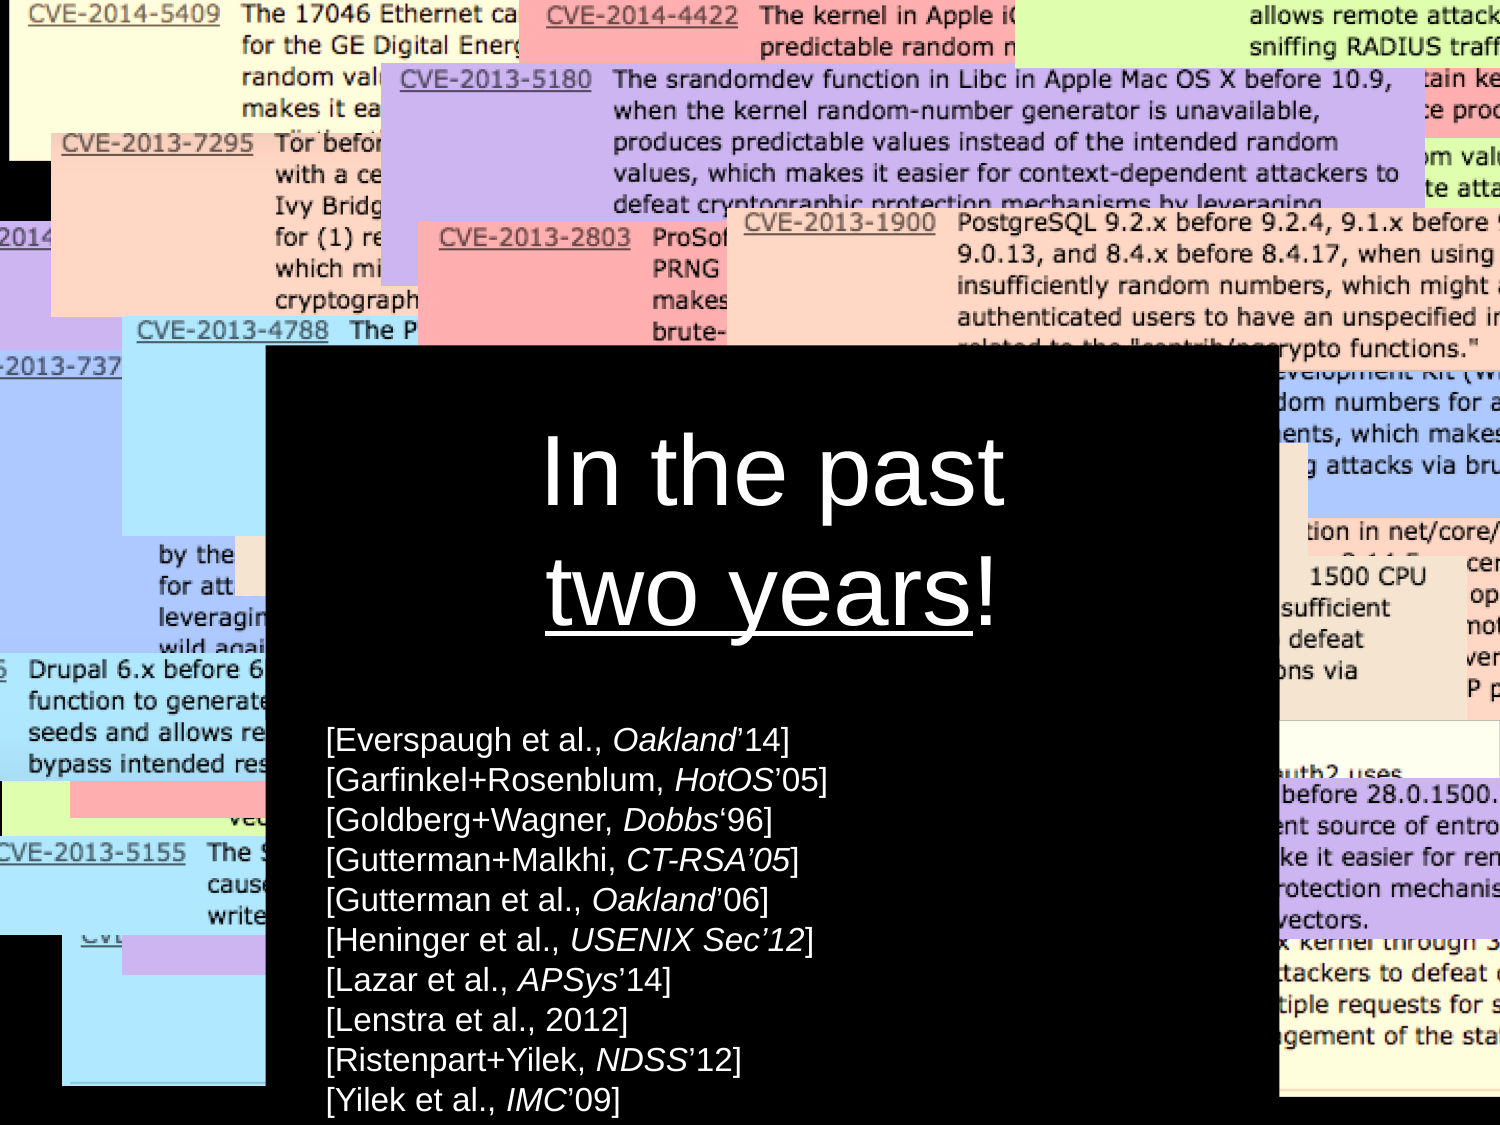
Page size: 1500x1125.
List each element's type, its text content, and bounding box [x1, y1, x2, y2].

text_box [Everspaugh et al., Oakland’14] [Garfinkel+Rosenblum, HotOS’05] [Goldberg+Wagner, Dobbs‘96] [Gutterman+Malkhi, CT-RSA’05] [Gutterman et al., Oakland’06] [Heninger et al., USENIX Sec’12] [Lazar et al., APSys’14] [Lenstra et al., 2012] [Ristenpart+Yilek, NDSS’12] [Yilek et al., IMC’09] [265, 1095, 1280, 1125]
picture [0, 0, 1500, 1097]
